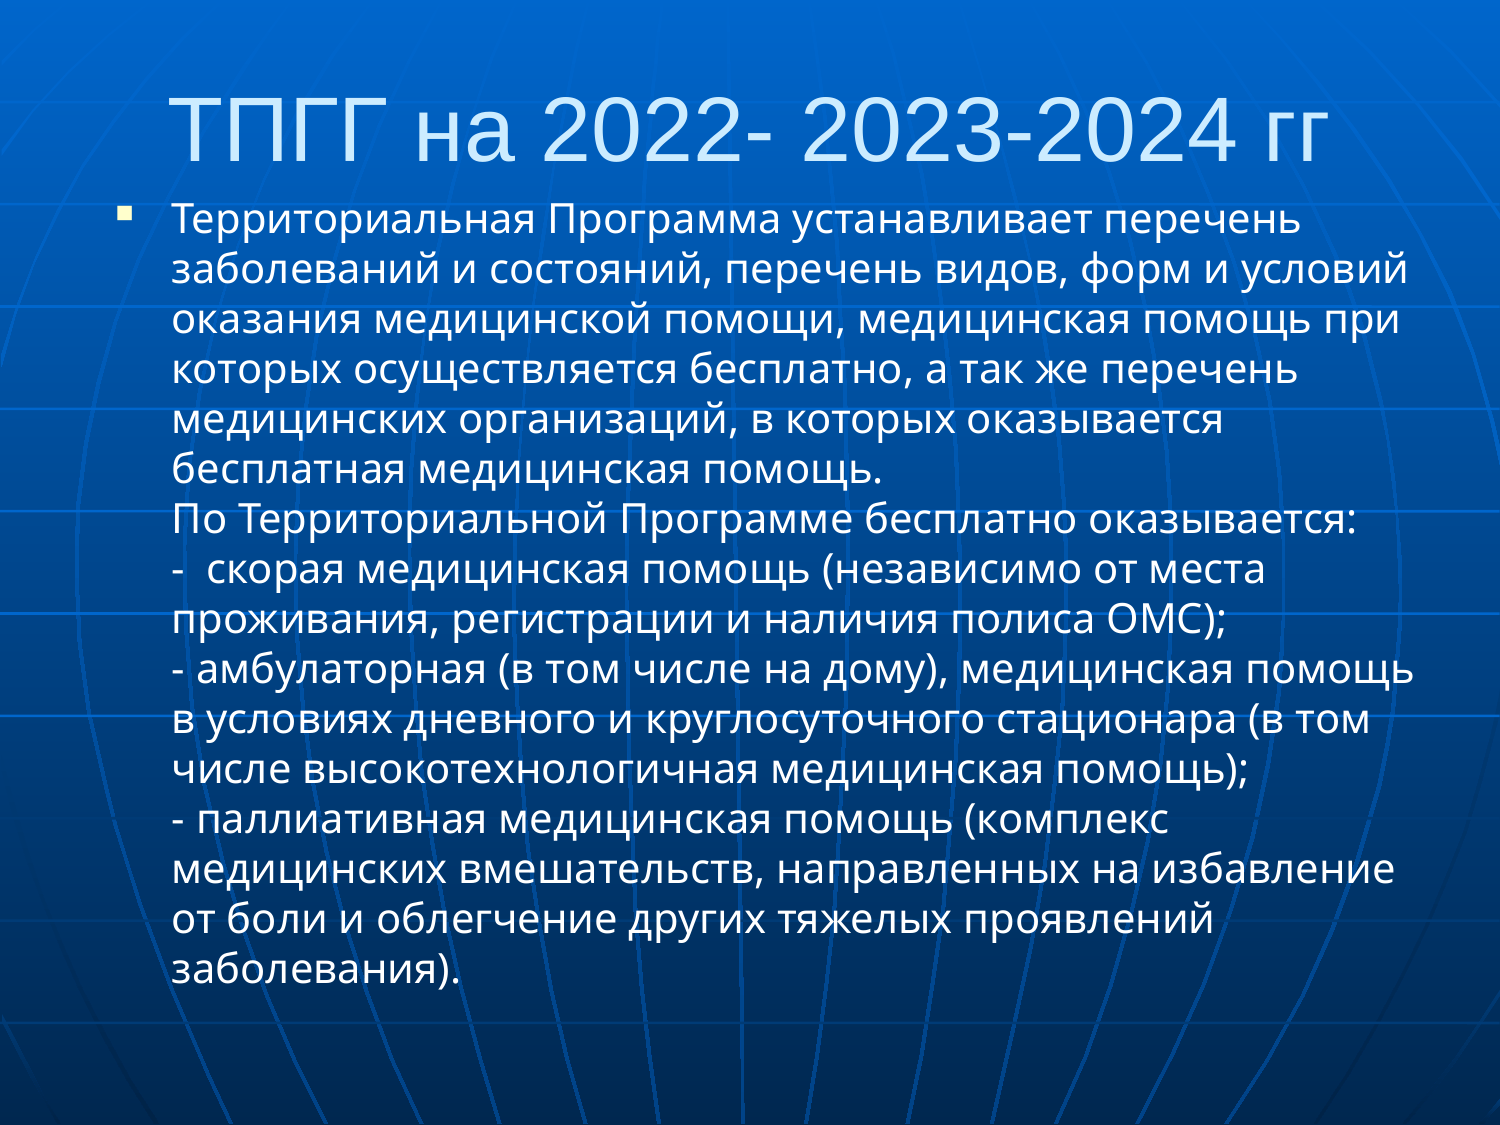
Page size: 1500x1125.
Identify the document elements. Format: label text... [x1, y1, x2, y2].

title ТПГГ на 2022- 2023-2024 гг [74, 30, 1426, 219]
list Территориальная Программа устанавливает перечень заболеваний и состояний, перечень видов, форм и условий оказания медицинской помощи, медицинская помощь при которых осуществляется бесплатно, а так же перечень медицинских организаций, в которых оказывается бесплатная медицинская помощь. По Территориальной Программе бесплатно оказывается: - скорая медицинская помощь (независимо от места проживания, регистрации и наличия полиса ОМС); - амбулаторная (в том числе на дому), медицинская помощь в условиях дневного и круглосуточного стационара (в том числе высокотехнологичная медицинская помощь); - паллиативная медицинская помощь (комплекс медицинских вмешательств, направленных на избавление от боли и облегчение других тяжелых проявлений заболевания). [100, 184, 1451, 928]
